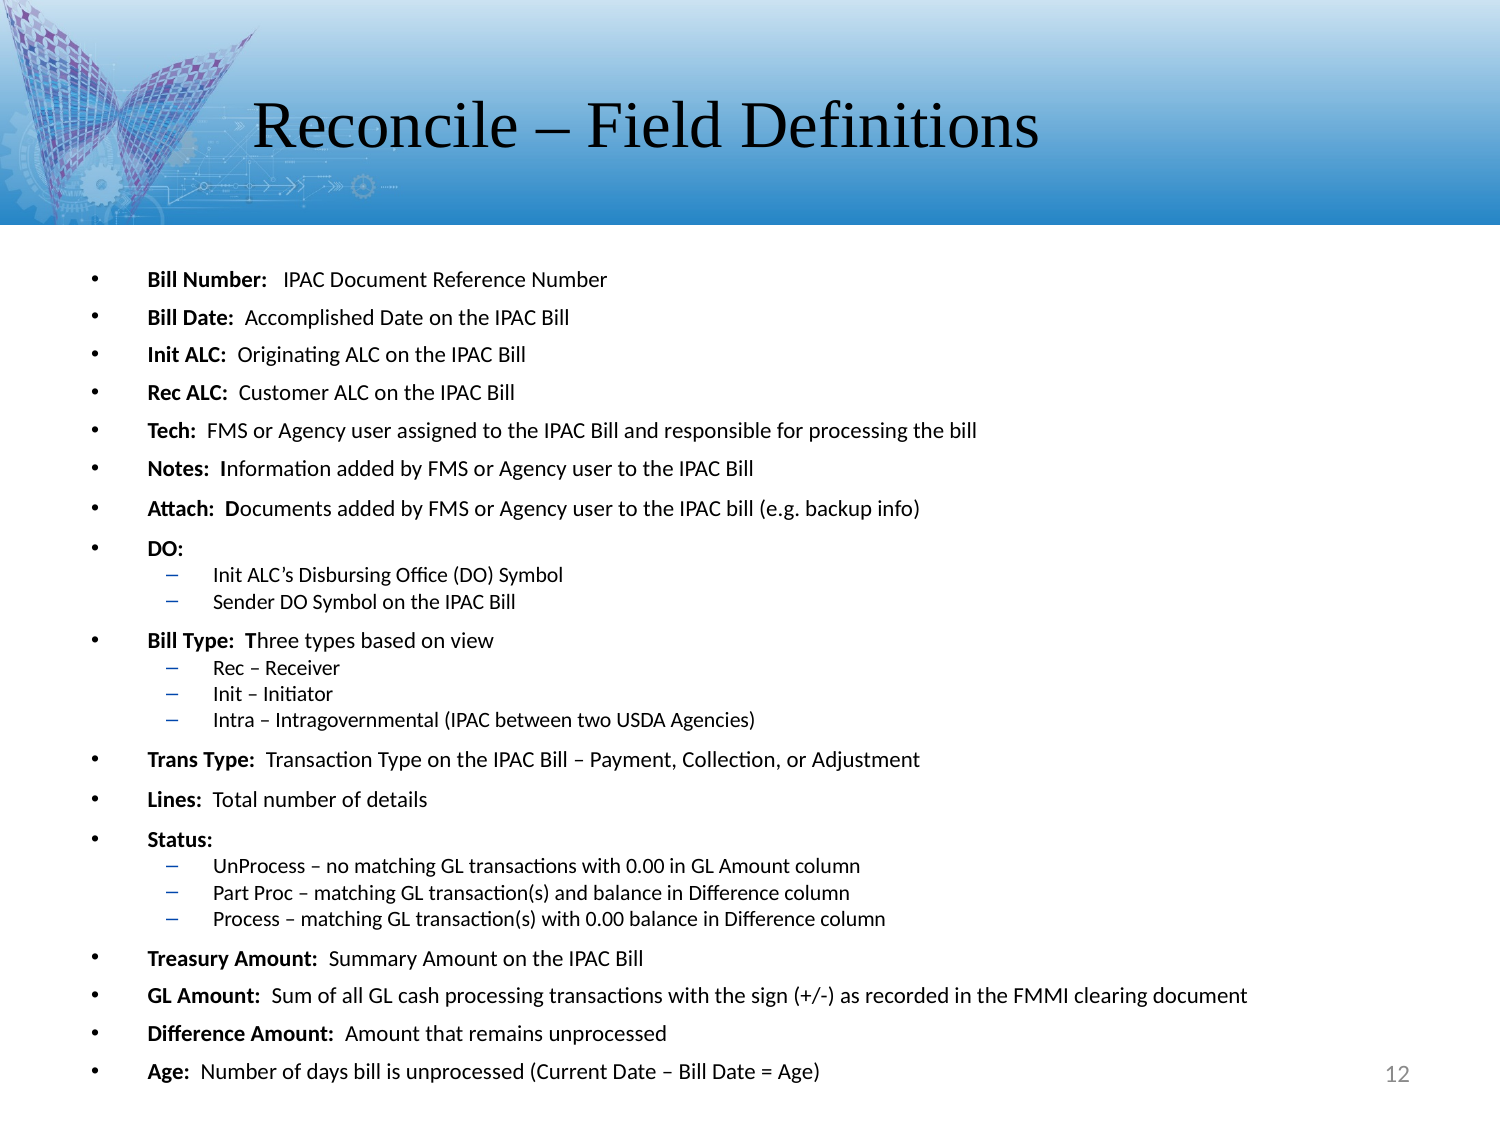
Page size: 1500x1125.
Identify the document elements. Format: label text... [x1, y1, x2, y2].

title Reconcile – Field Definitions [237, 87, 1467, 155]
picture [0, 0, 1500, 225]
list Bill Number: IPAC Document Reference Number Bill Date: Accomplished Date on the IPAC Bill Init ALC: Originating ALC on the IPAC Bill Rec ALC: Customer ALC on the IPAC Bill Tech: FMS or Agency user assigned to the IPAC Bill and responsible for processing the bill Notes: Information added by FMS or Agency user to the IPAC Bill Attach: Documents added by FMS or Agency user to the IPAC bill (e.g. backup info) DO: Init ALC’s Disbursing Office (DO) Symbol Sender DO Symbol on the IPAC Bill Bill Type: Three types based on view Rec – Receiver Init – Initiator Intra – Intragovernmental (IPAC between two USDA Agencies) Trans Type: Transaction Type on the IPAC Bill – Payment, Collection, or Adjustment Lines: Total number of details Status: UnProcess – no matching GL transactions with 0.00 in GL Amount column Part Proc – matching GL transaction(s) and balance in Difference column Process – matching GL transaction(s) with 0.00 balance in Difference column Treasury Amount: Summary Amount on the IPAC Bill GL Amount: Sum of all GL cash processing transactions with the sign (+/-) as recorded in the FMMI clearing document Difference Amount: Amount that remains unprocessed Age: Number of days bill is unprocessed (Current Date – Bill Date = Age) [76, 256, 1427, 1113]
slide_number 12 [1074, 1042, 1425, 1103]
